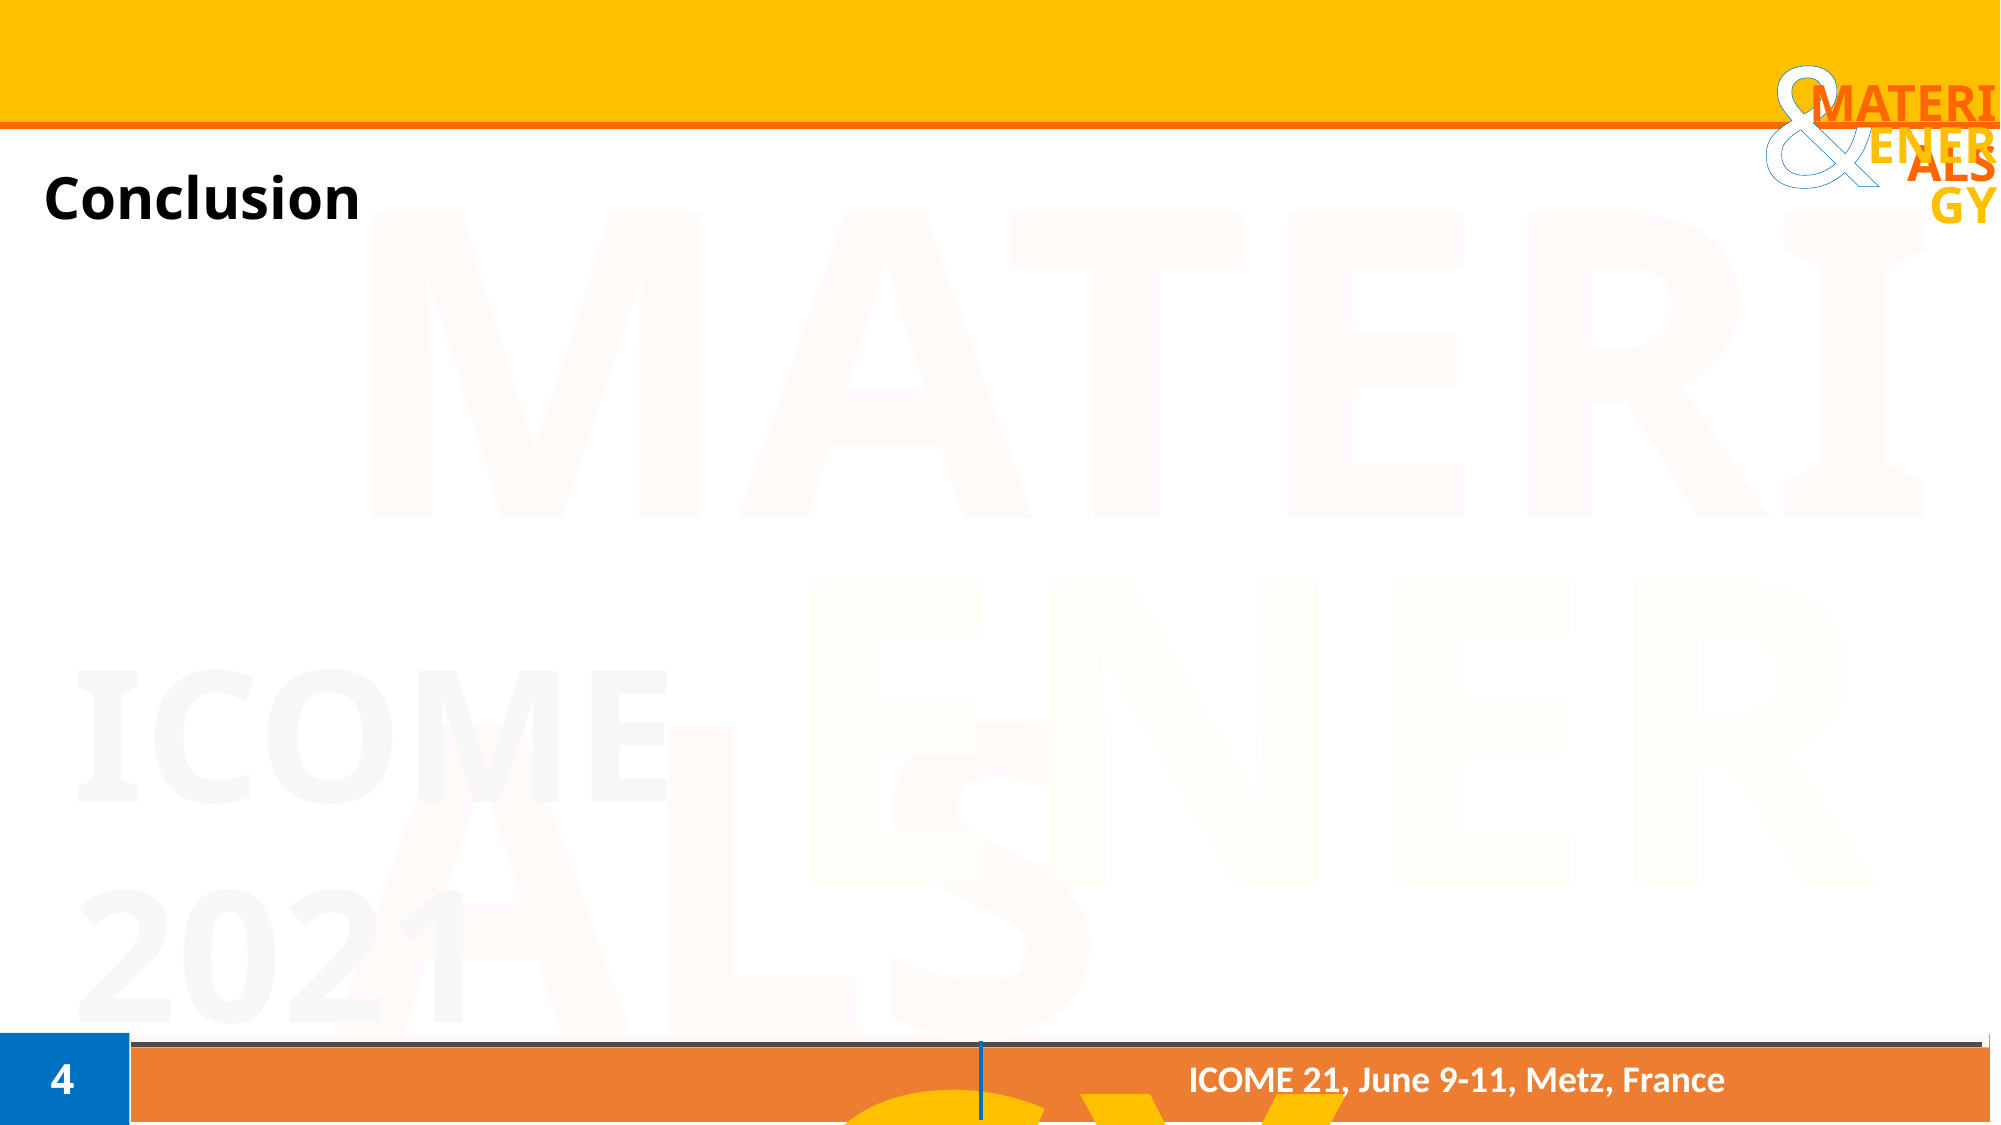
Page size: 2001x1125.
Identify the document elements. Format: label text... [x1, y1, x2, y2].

list Conclusion [28, 139, 1979, 240]
